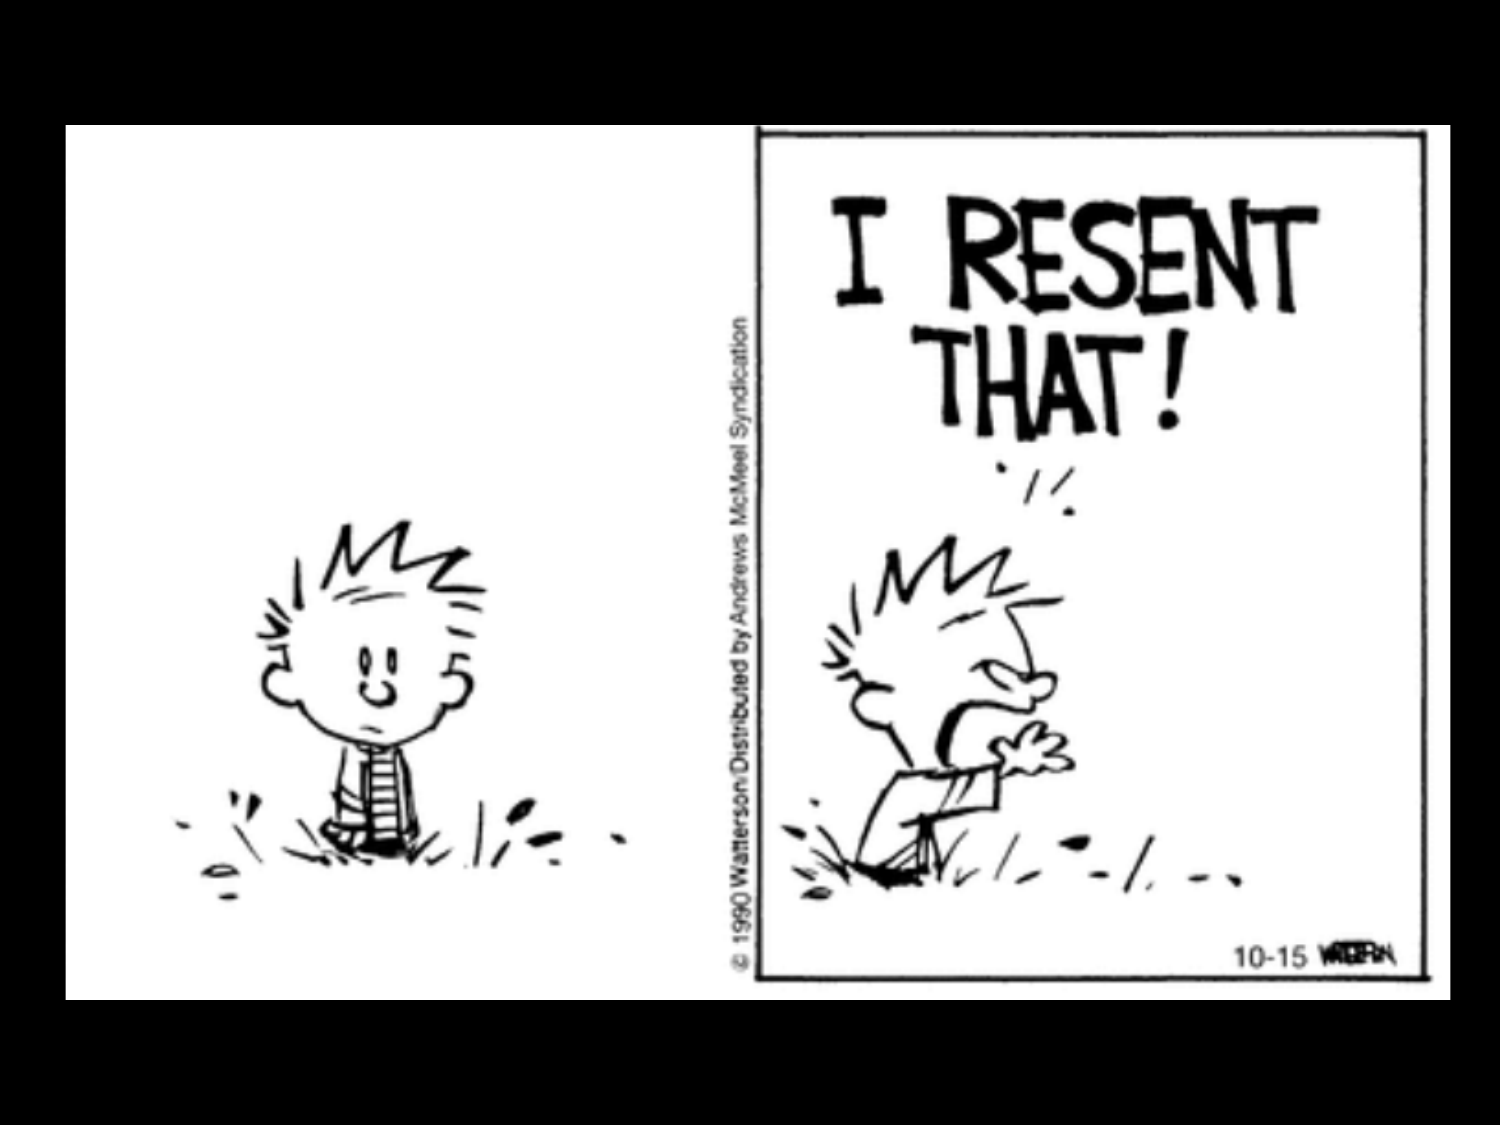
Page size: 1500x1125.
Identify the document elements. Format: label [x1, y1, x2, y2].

picture [65, 125, 1451, 1000]
